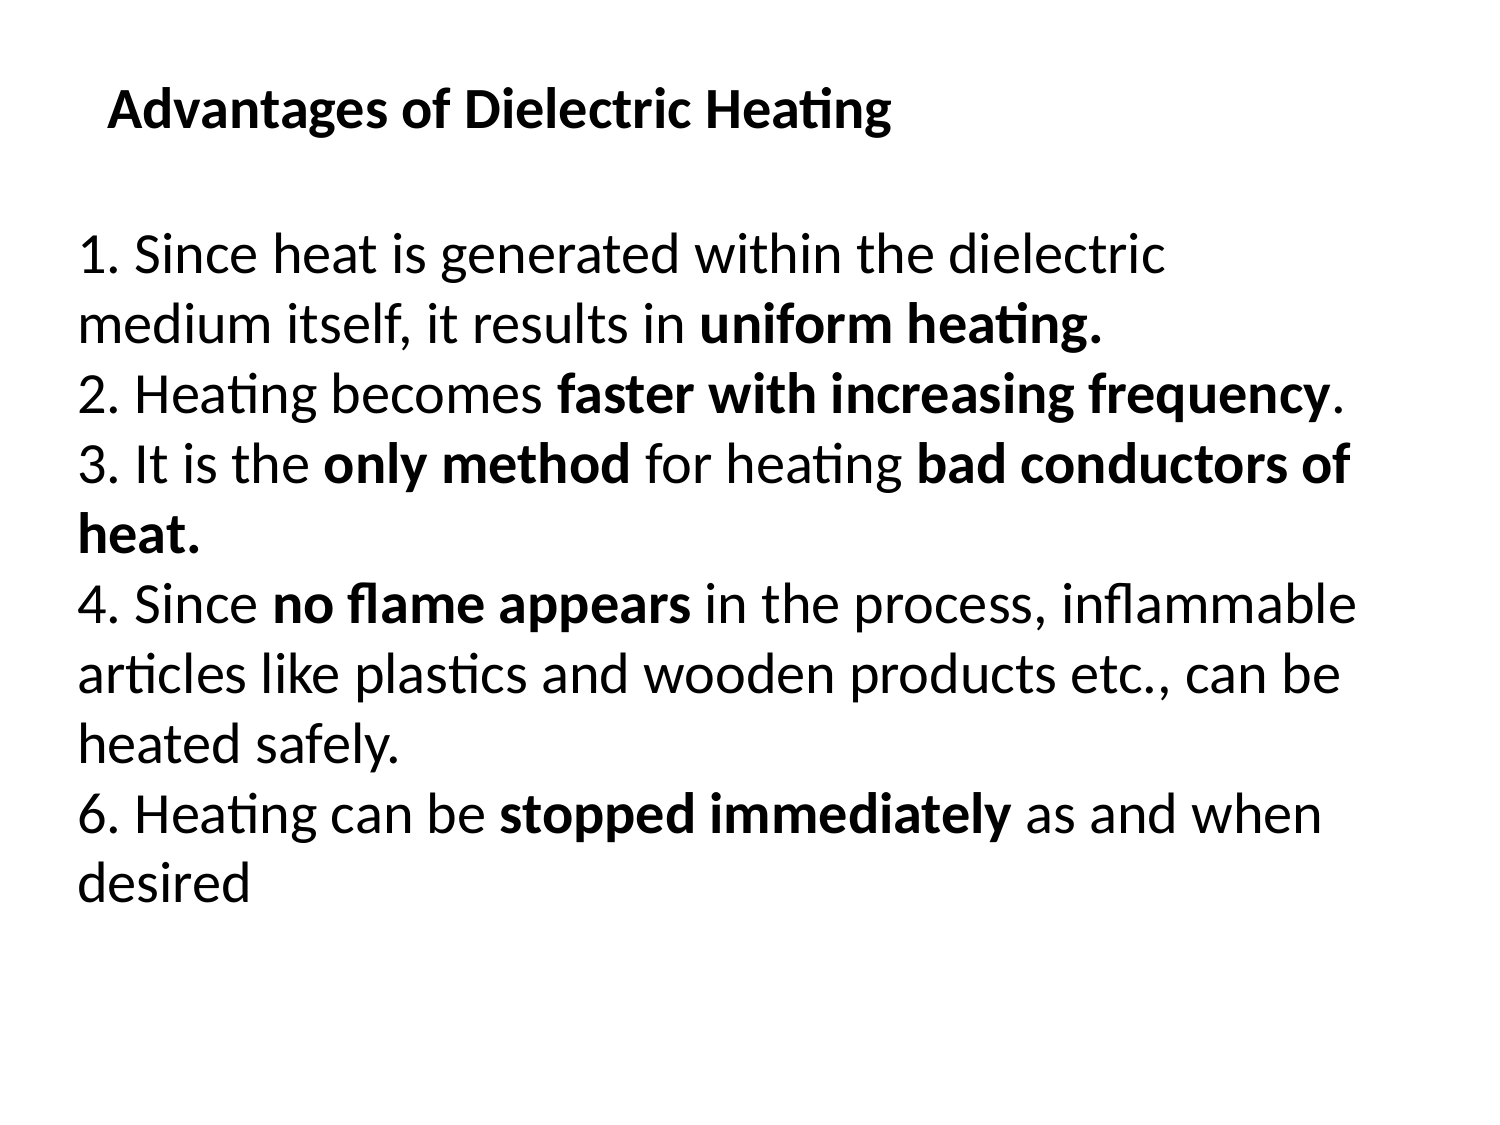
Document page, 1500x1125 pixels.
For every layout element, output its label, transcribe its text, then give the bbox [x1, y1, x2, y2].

text_box 1. Since heat is generated within the dielectric medium itself, it results in uniform heating. 2. Heating becomes faster with increasing frequency. 3. It is the only method for heating bad conductors of heat. 4. Since no flame appears in the process, inflammable articles like plastics and wooden products etc., can be heated safely. 6. Heating can be stopped immediately as and when desired [62, 162, 1388, 922]
text_box Advantages of Dielectric Heating [92, 62, 922, 148]
